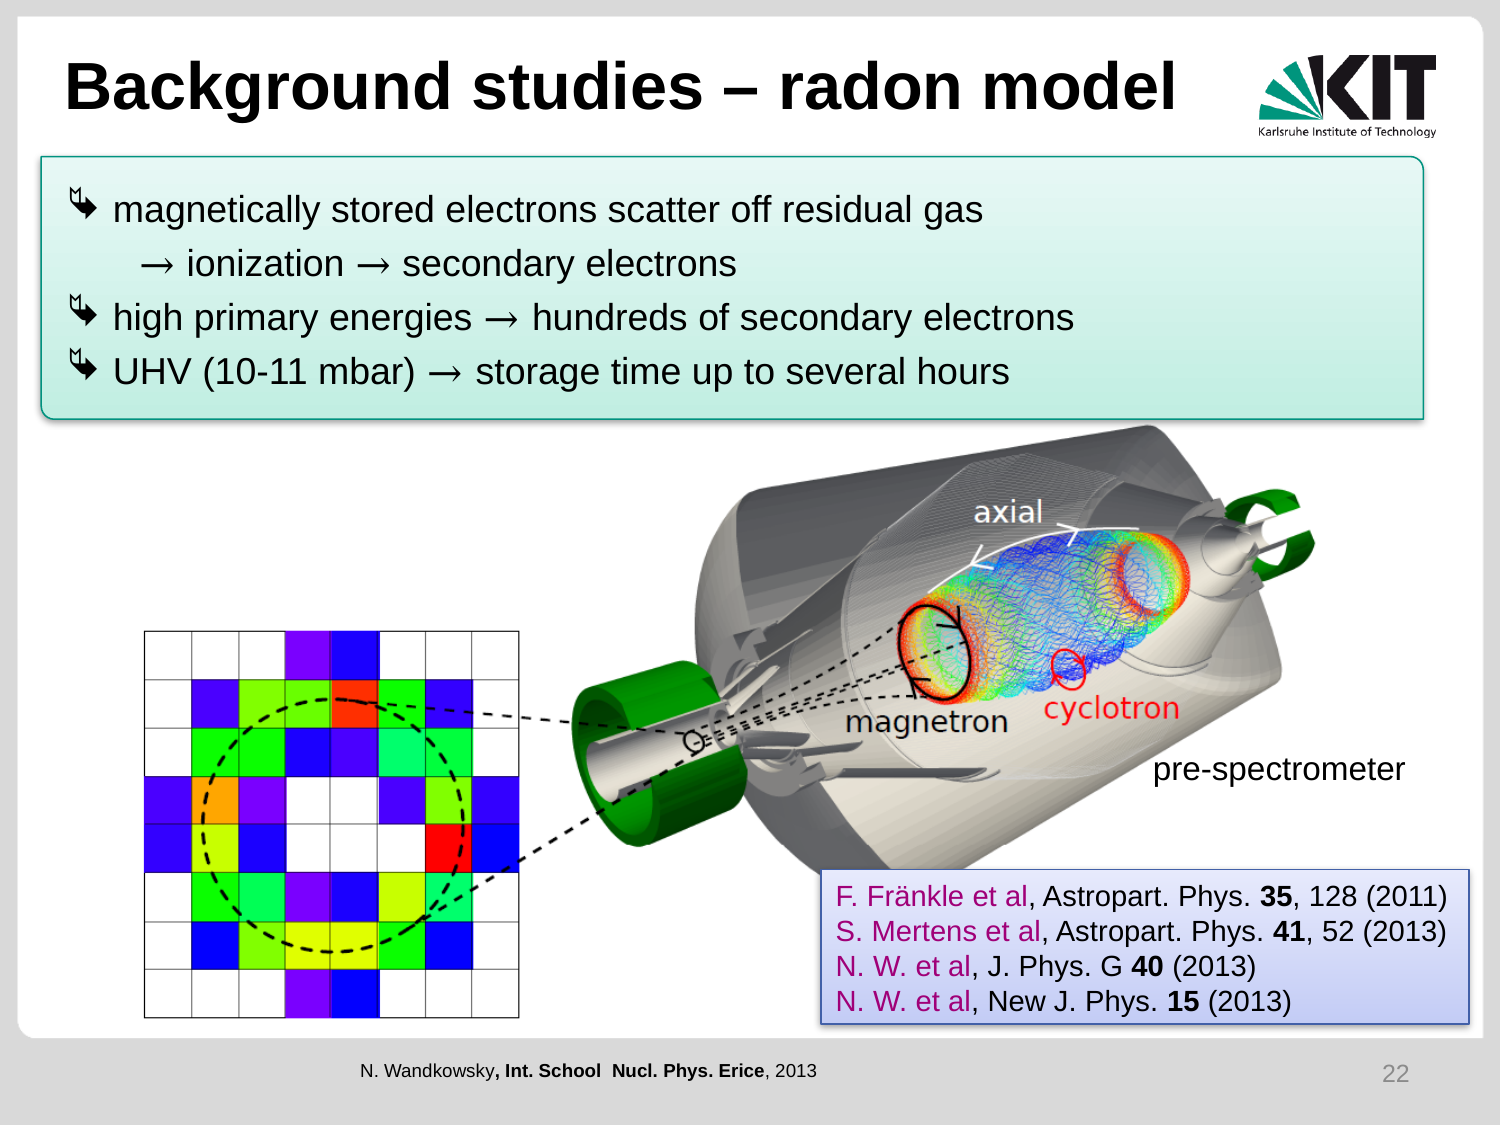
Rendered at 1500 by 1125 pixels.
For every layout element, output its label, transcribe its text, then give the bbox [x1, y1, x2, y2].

text_box magnetically stored electrons scatter off residual gas → ionization → secondary electrons high primary energies → hundreds of secondary electrons UHV (10-11 mbar) → storage time up to several hours [52, 168, 1459, 453]
slide_number 22 [1074, 1042, 1425, 1103]
footer N. Wandkowsky, Int. School Nucl. Phys. Erice, 2013 [359, 1058, 1046, 1119]
picture [0, 0, 1500, 1125]
text_box [40, 155, 1424, 420]
text_box pre-spectrometer [1345, 739, 1422, 795]
text_box F. Fränkle et al, Astropart. Phys. 35, 128 (2011) S. Mertens et al, Astropart. Phys. 41, 52 (2013) N. W. et al, J. Phys. G 40 (2013) N. W. et al, New J. Phys. 15 (2013) [1344, 869, 1470, 1025]
title Background studies – radon model [64, 30, 1270, 124]
